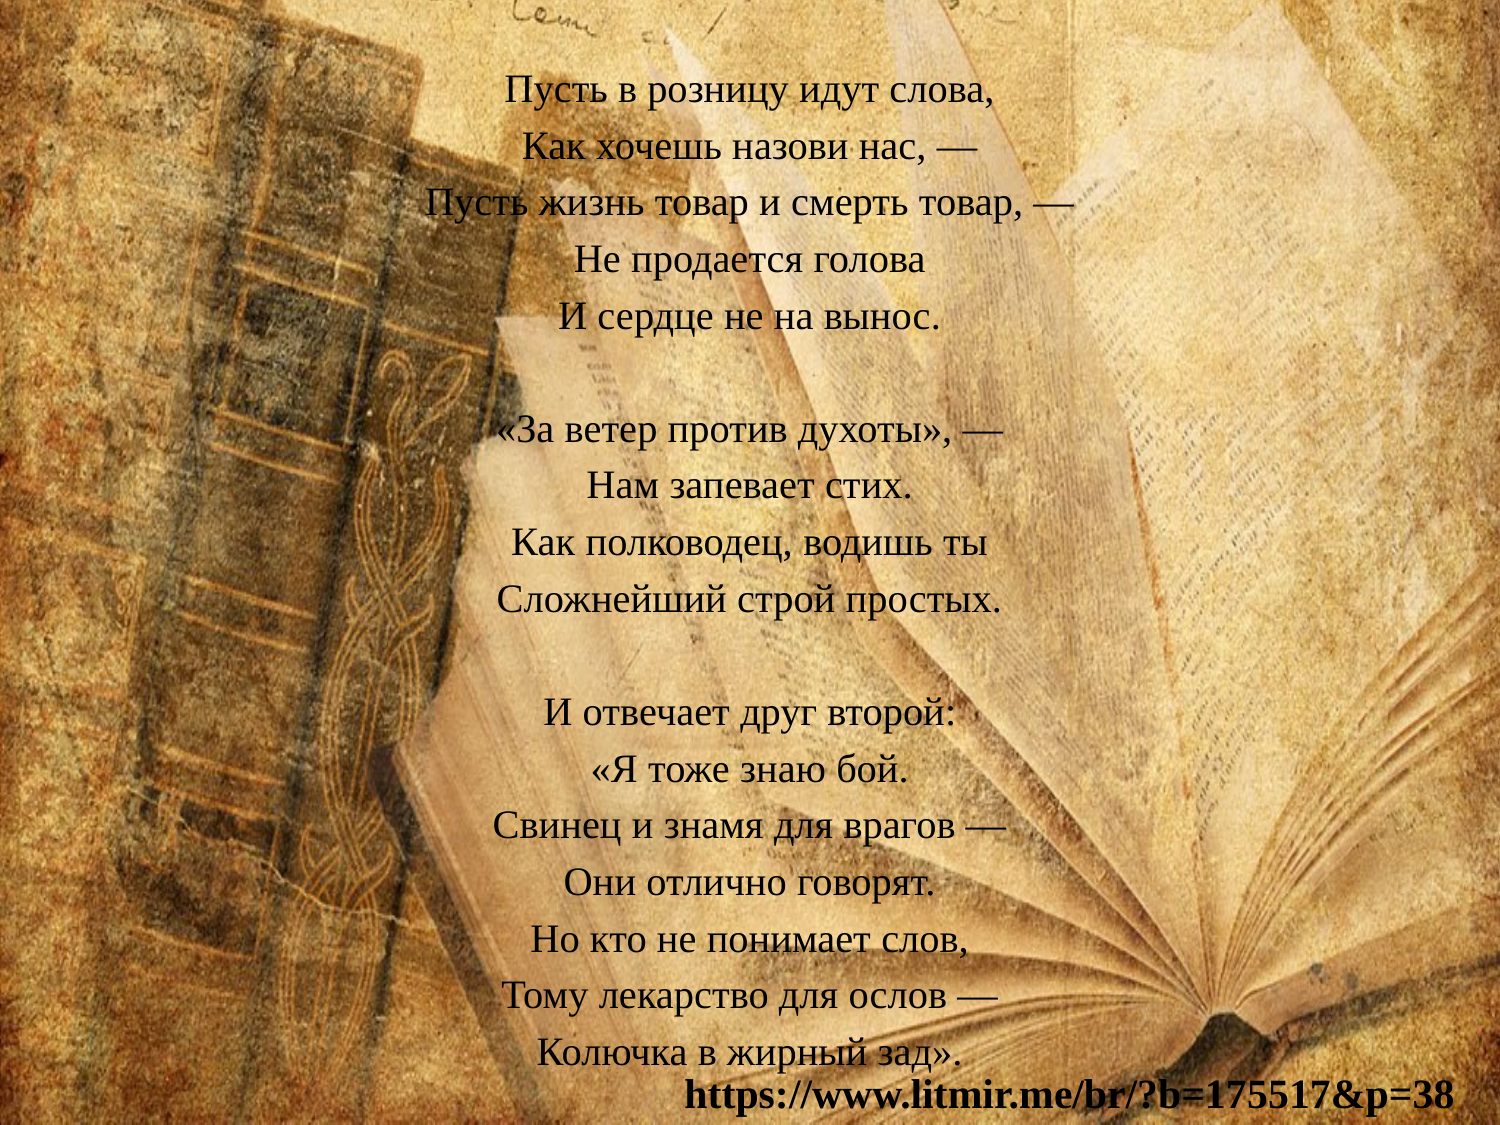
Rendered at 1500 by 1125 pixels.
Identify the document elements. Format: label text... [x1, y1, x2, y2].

list Пусть в розницу идут слова, Как хочешь назови нас, — Пусть жизнь товар и смерть товар, — Не продается голова И сердце не на вынос. «За ветер против духоты», — Нам запевает стих. Как полководец, водишь ты Сложнейший строй простых. И отвечает друг второй: «Я тоже знаю бой. Свинец и знамя для врагов — Они отлично говорят. Но кто не понимает слов, Тому лекарство для ослов — Колючка в жирный зад». [75, 54, 1425, 1083]
picture [0, 0, 1500, 1125]
text_box https://www.litmir.me/br/?b=175517&p=38 [669, 1059, 1470, 1125]
